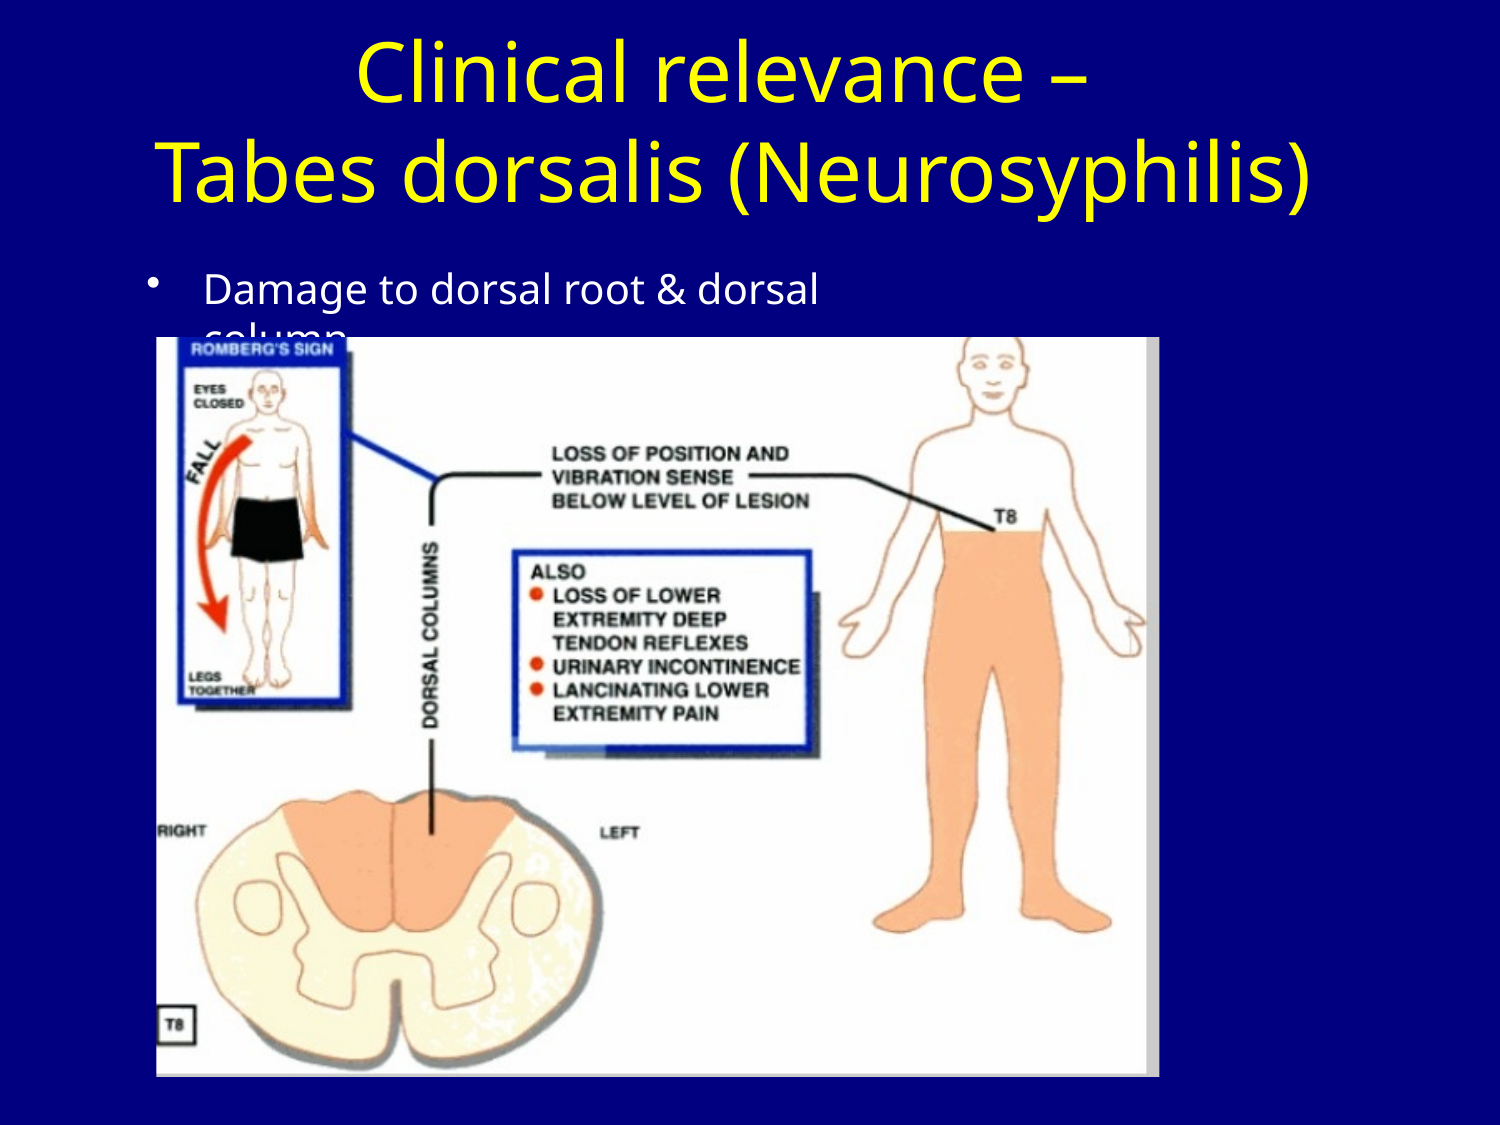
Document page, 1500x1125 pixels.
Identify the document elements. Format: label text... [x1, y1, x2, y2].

title Clinical relevance – Tabes dorsalis (Neurosyphilis) [74, 24, 1393, 213]
picture [156, 337, 1160, 1077]
list Damage to dorsal root & dorsal column [131, 255, 968, 338]
